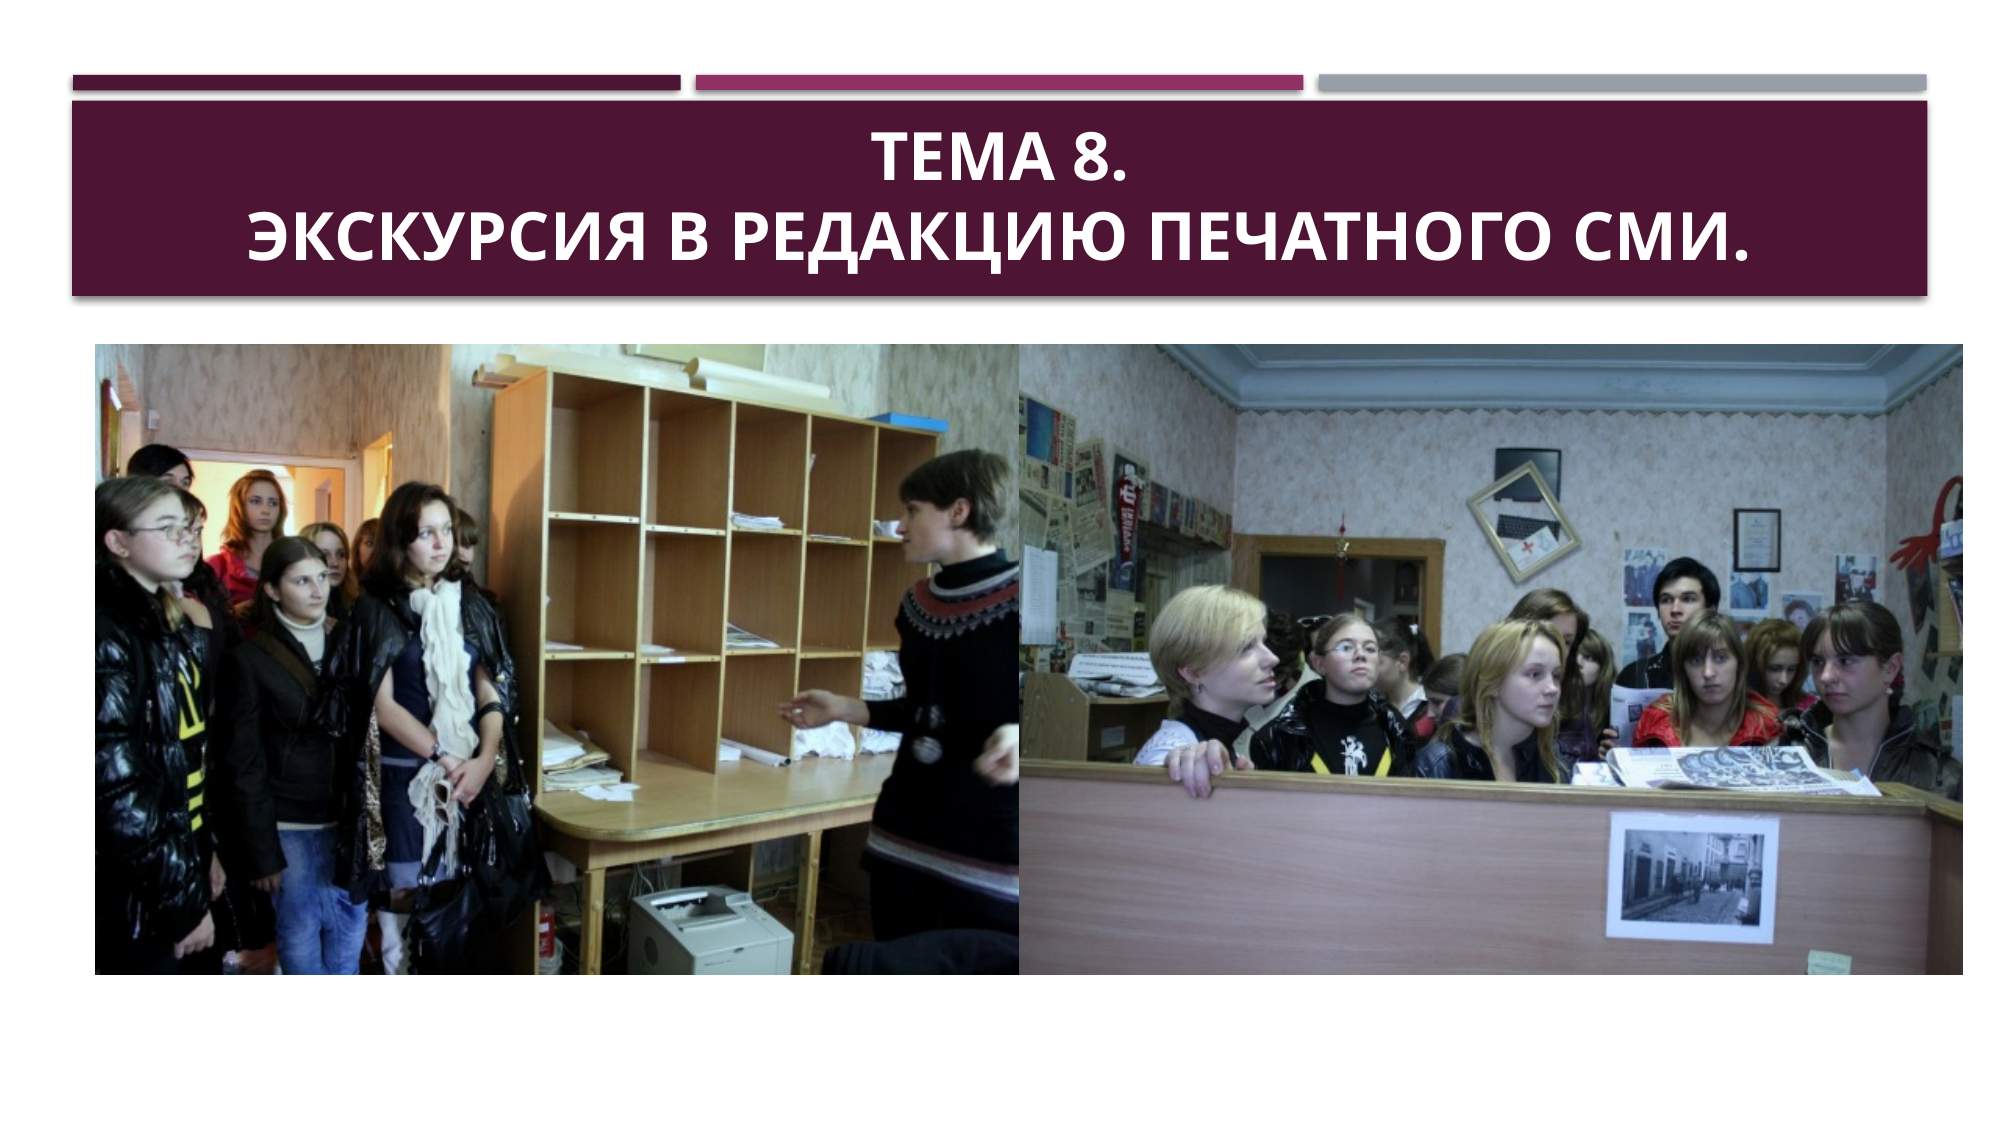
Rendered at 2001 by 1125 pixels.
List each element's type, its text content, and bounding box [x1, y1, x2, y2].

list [94, 344, 1015, 975]
picture [1018, 344, 1964, 975]
title ТЕМА 8. Экскурсия в редакцию печатного сми. [95, 115, 1905, 282]
